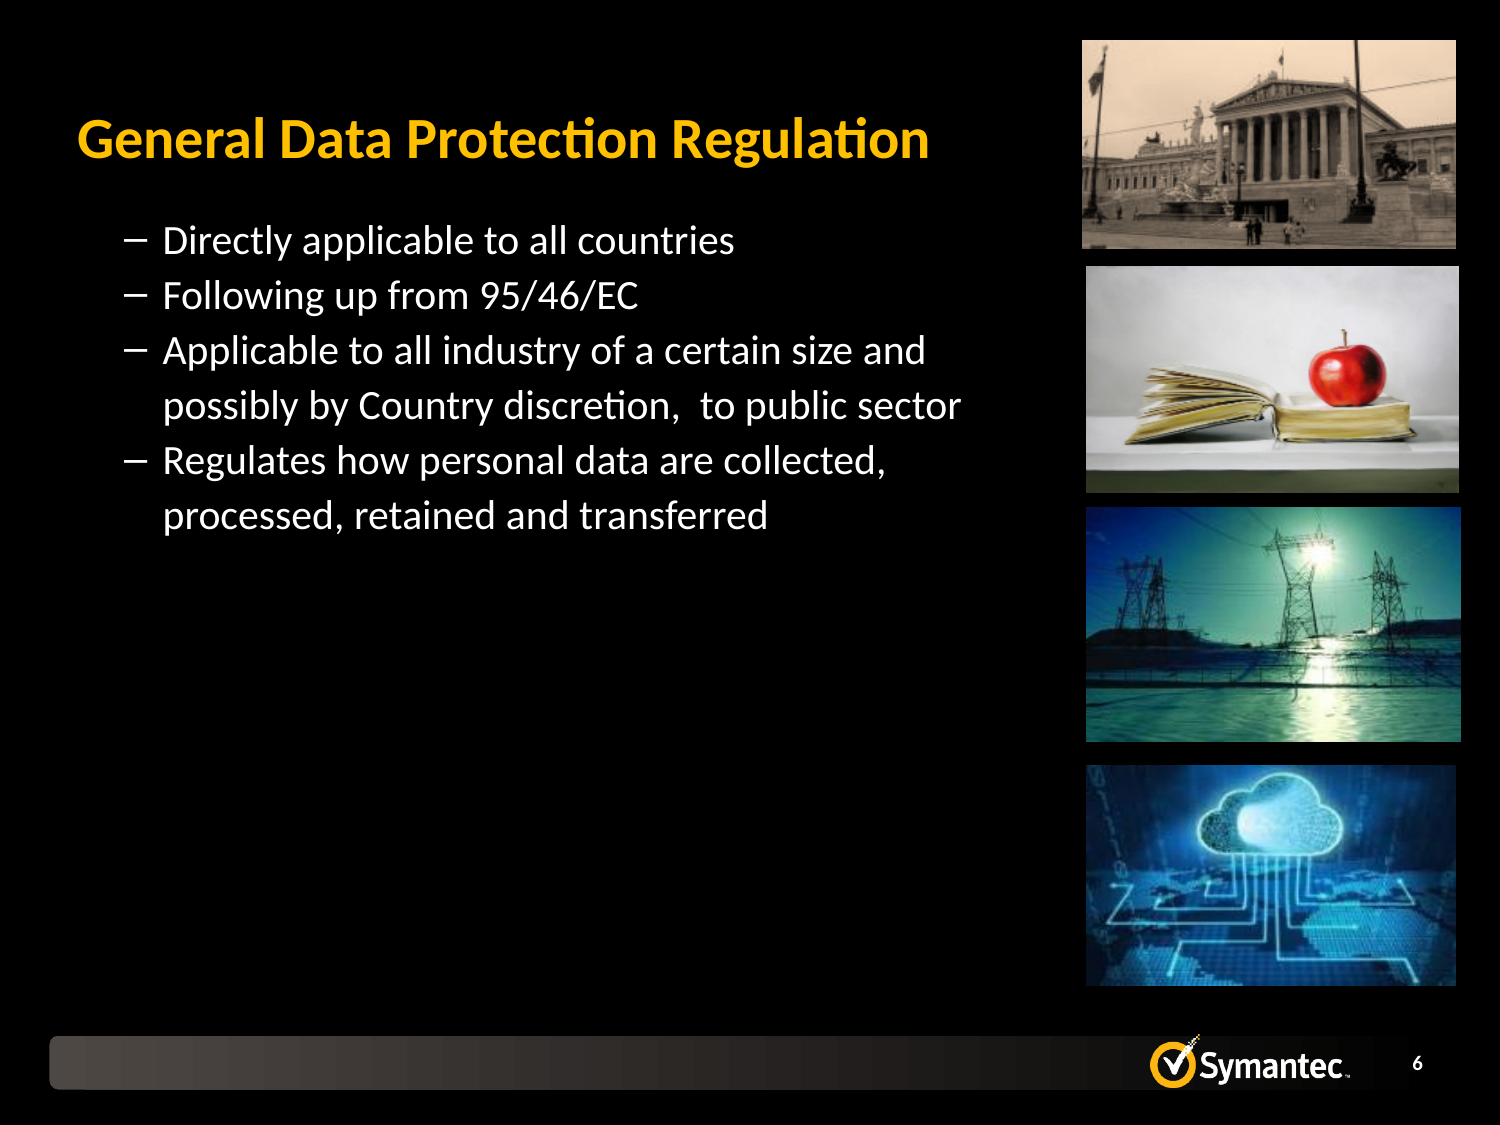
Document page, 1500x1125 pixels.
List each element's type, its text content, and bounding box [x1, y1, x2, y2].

slide_number 6 [1402, 1049, 1428, 1075]
picture [1150, 1034, 1350, 1088]
picture [1086, 507, 1461, 742]
picture [1086, 765, 1457, 987]
list Directly applicable to all countries Following up from 95/46/EC Applicable to all industry of a certain size and possibly by Country discretion, to public sector Regulates how personal data are collected, processed, retained and transferred [62, 199, 1068, 950]
title General Data Protection Regulation [62, 40, 1079, 179]
picture [1081, 40, 1457, 249]
picture [1086, 265, 1459, 493]
